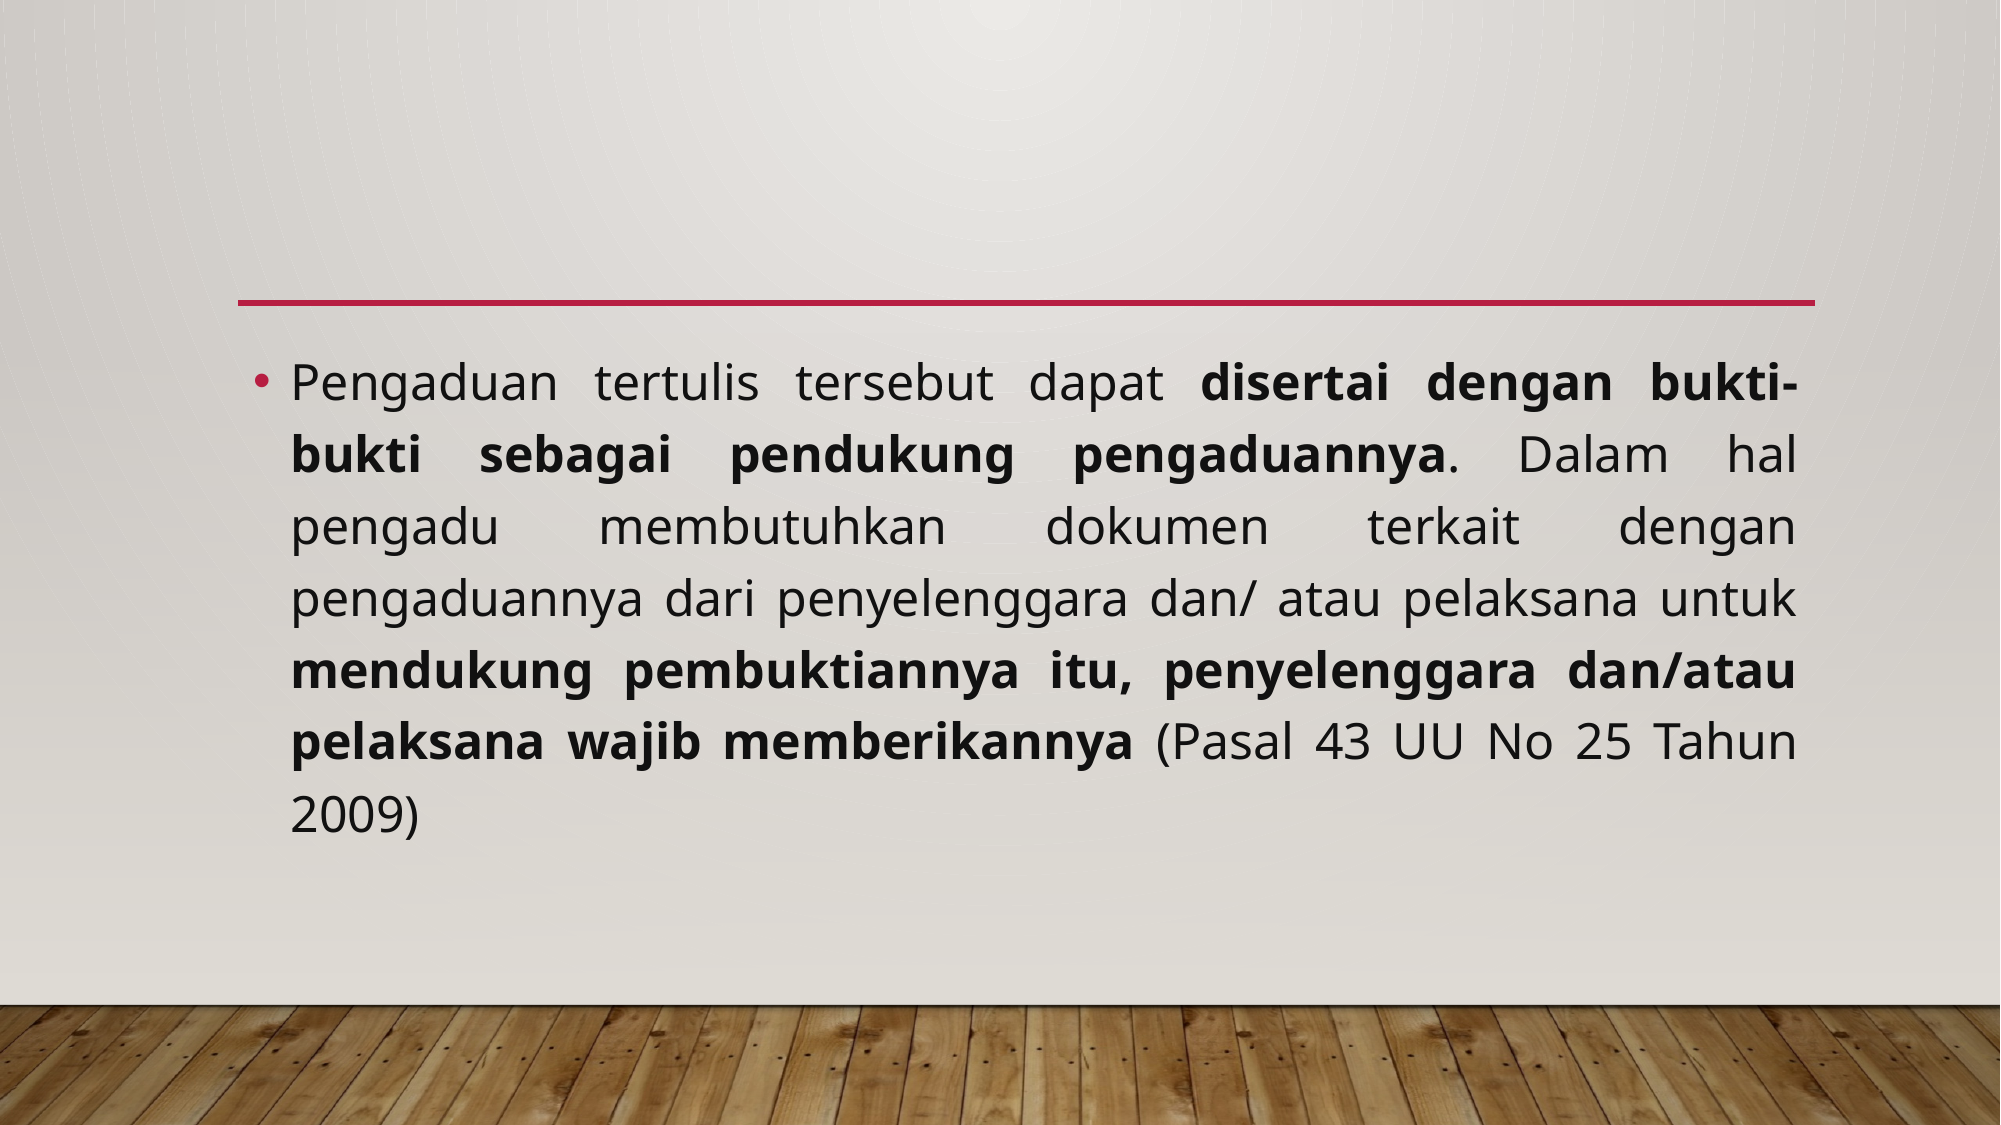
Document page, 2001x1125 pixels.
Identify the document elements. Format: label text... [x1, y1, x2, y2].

list Pengaduan tertulis tersebut dapat disertai dengan bukti-bukti sebagai pendukung pengaduannya. Dalam hal pengadu membutuhkan dokumen terkait dengan pengaduannya dari penyelenggara dan/ atau pelaksana untuk mendukung pembuktiannya itu, penyelenggara dan/atau pelaksana wajib memberikannya (Pasal 43 UU No 25 Tahun 2009) [238, 330, 1814, 897]
picture [0, 1005, 2000, 1125]
